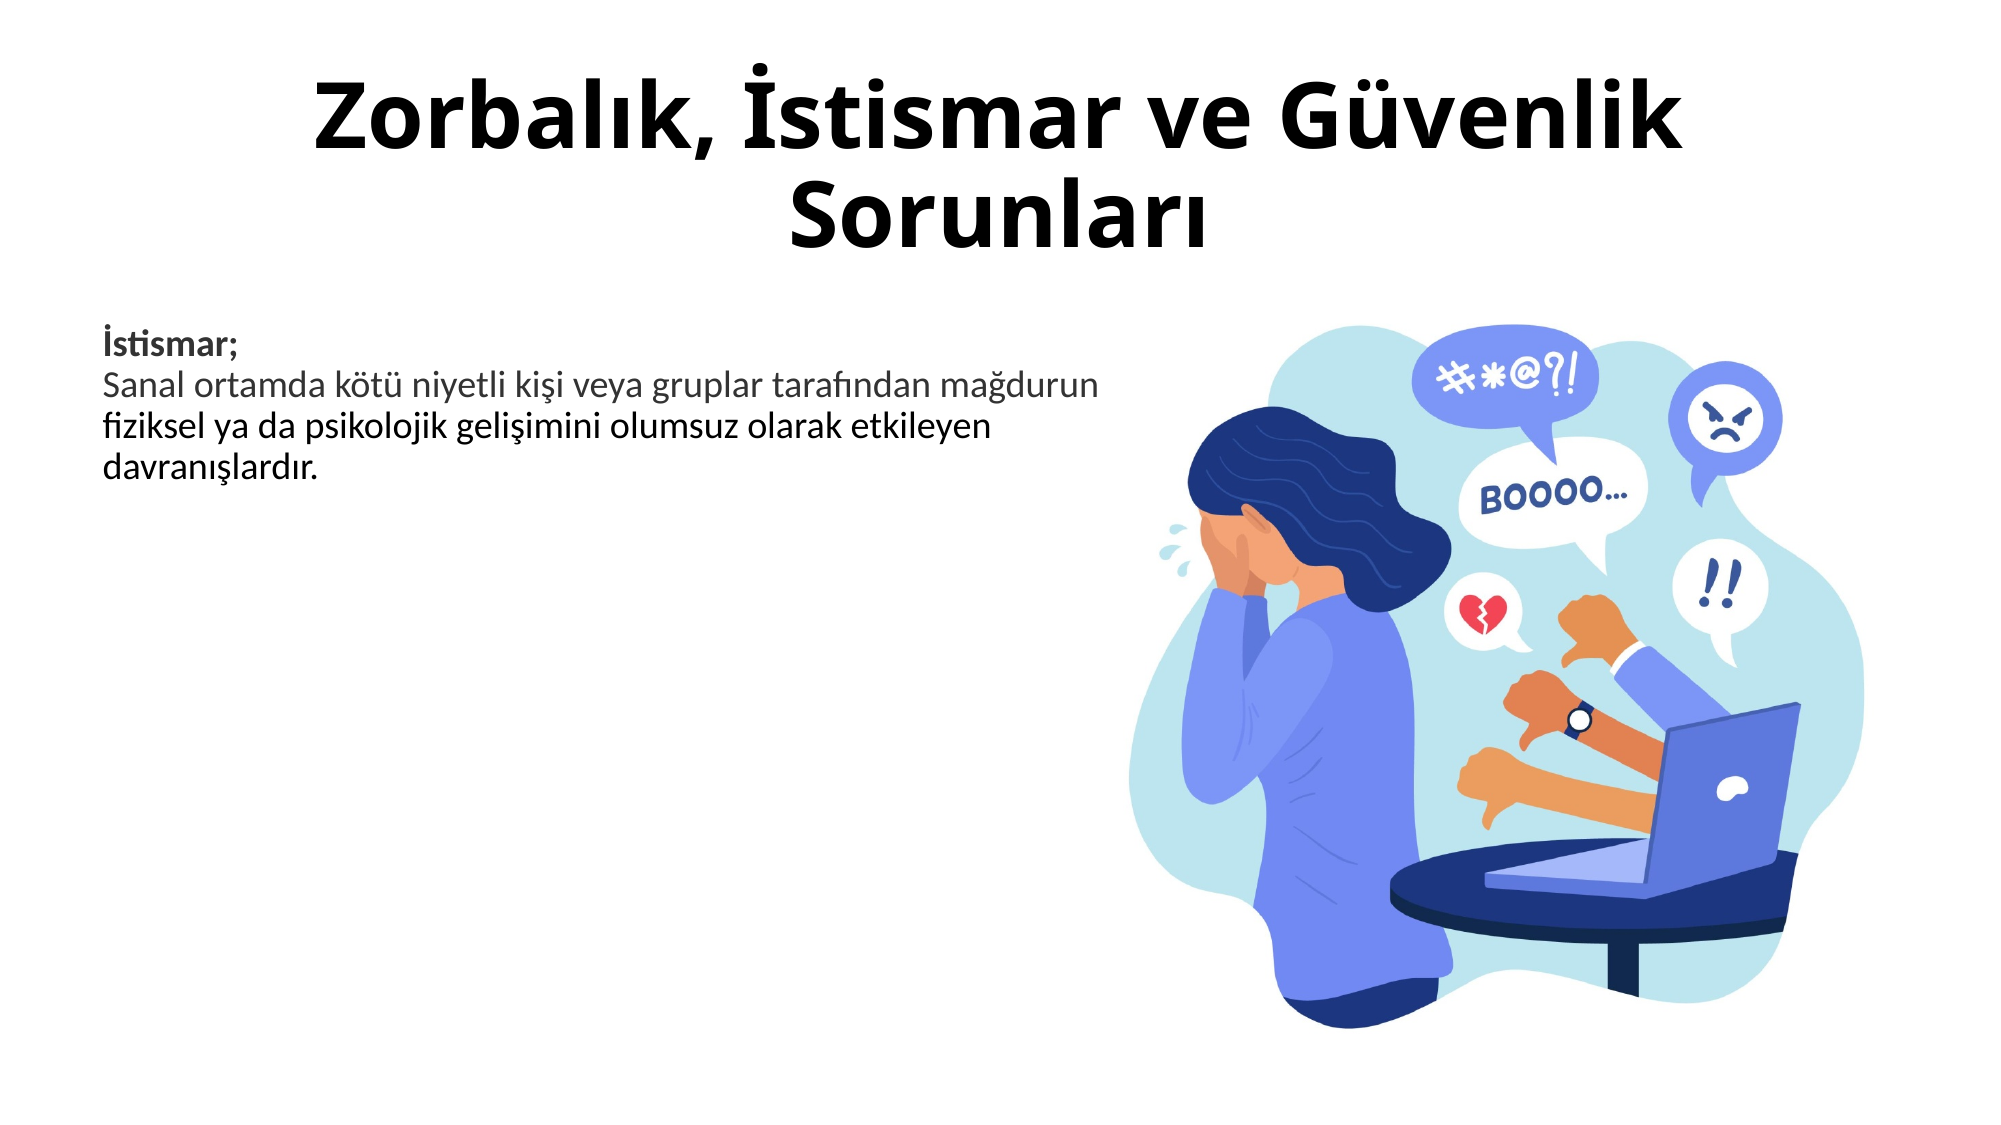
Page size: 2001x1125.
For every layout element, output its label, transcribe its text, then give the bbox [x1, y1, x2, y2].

picture [1101, 279, 1887, 1066]
text_box Zorbalık, İstismar ve Güvenlik Sorunları [137, 59, 1863, 278]
title İstismar; Sanal ortamda kötü niyetli kişi veya gruplar tarafından mağdurun fiziksel ya da psikolojik gelişimini olumsuz olarak etkileyen davranışlardır. [87, 316, 1101, 587]
